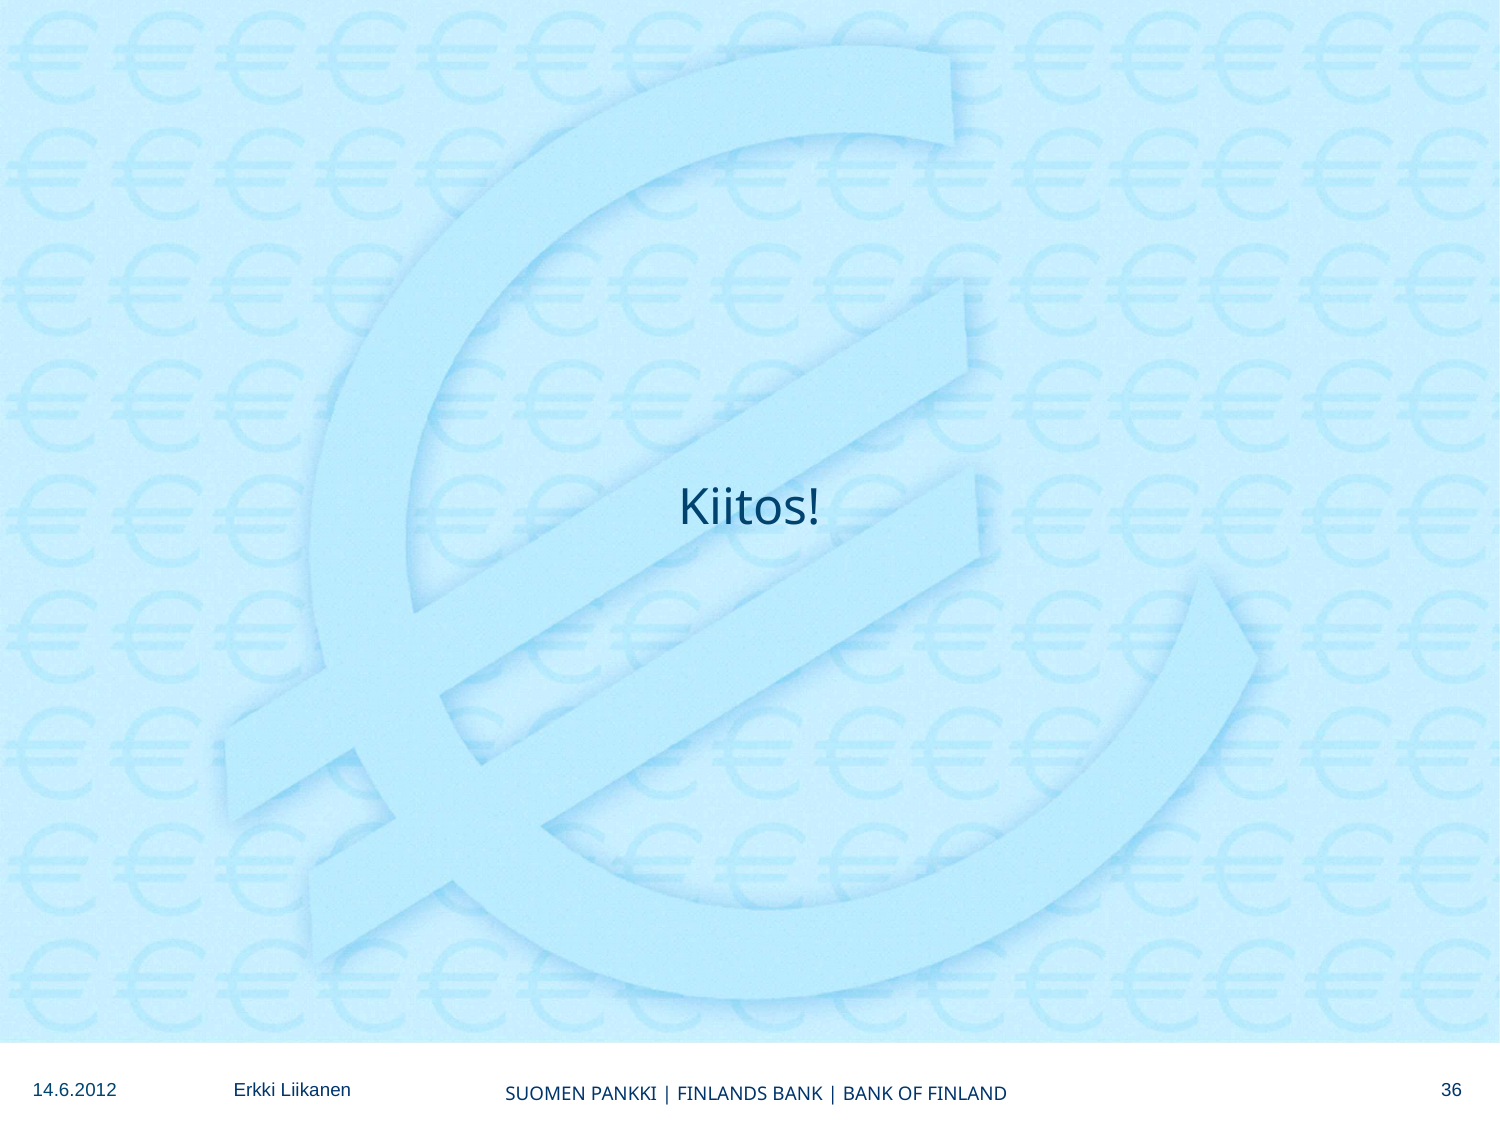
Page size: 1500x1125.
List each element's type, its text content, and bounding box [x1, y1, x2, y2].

slide_number 36 [1316, 1070, 1478, 1118]
title Kiitos! [87, 410, 1413, 599]
footer Erkki Liikanen [218, 1070, 455, 1125]
picture [0, 0, 1500, 1043]
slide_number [17, 1070, 207, 1125]
